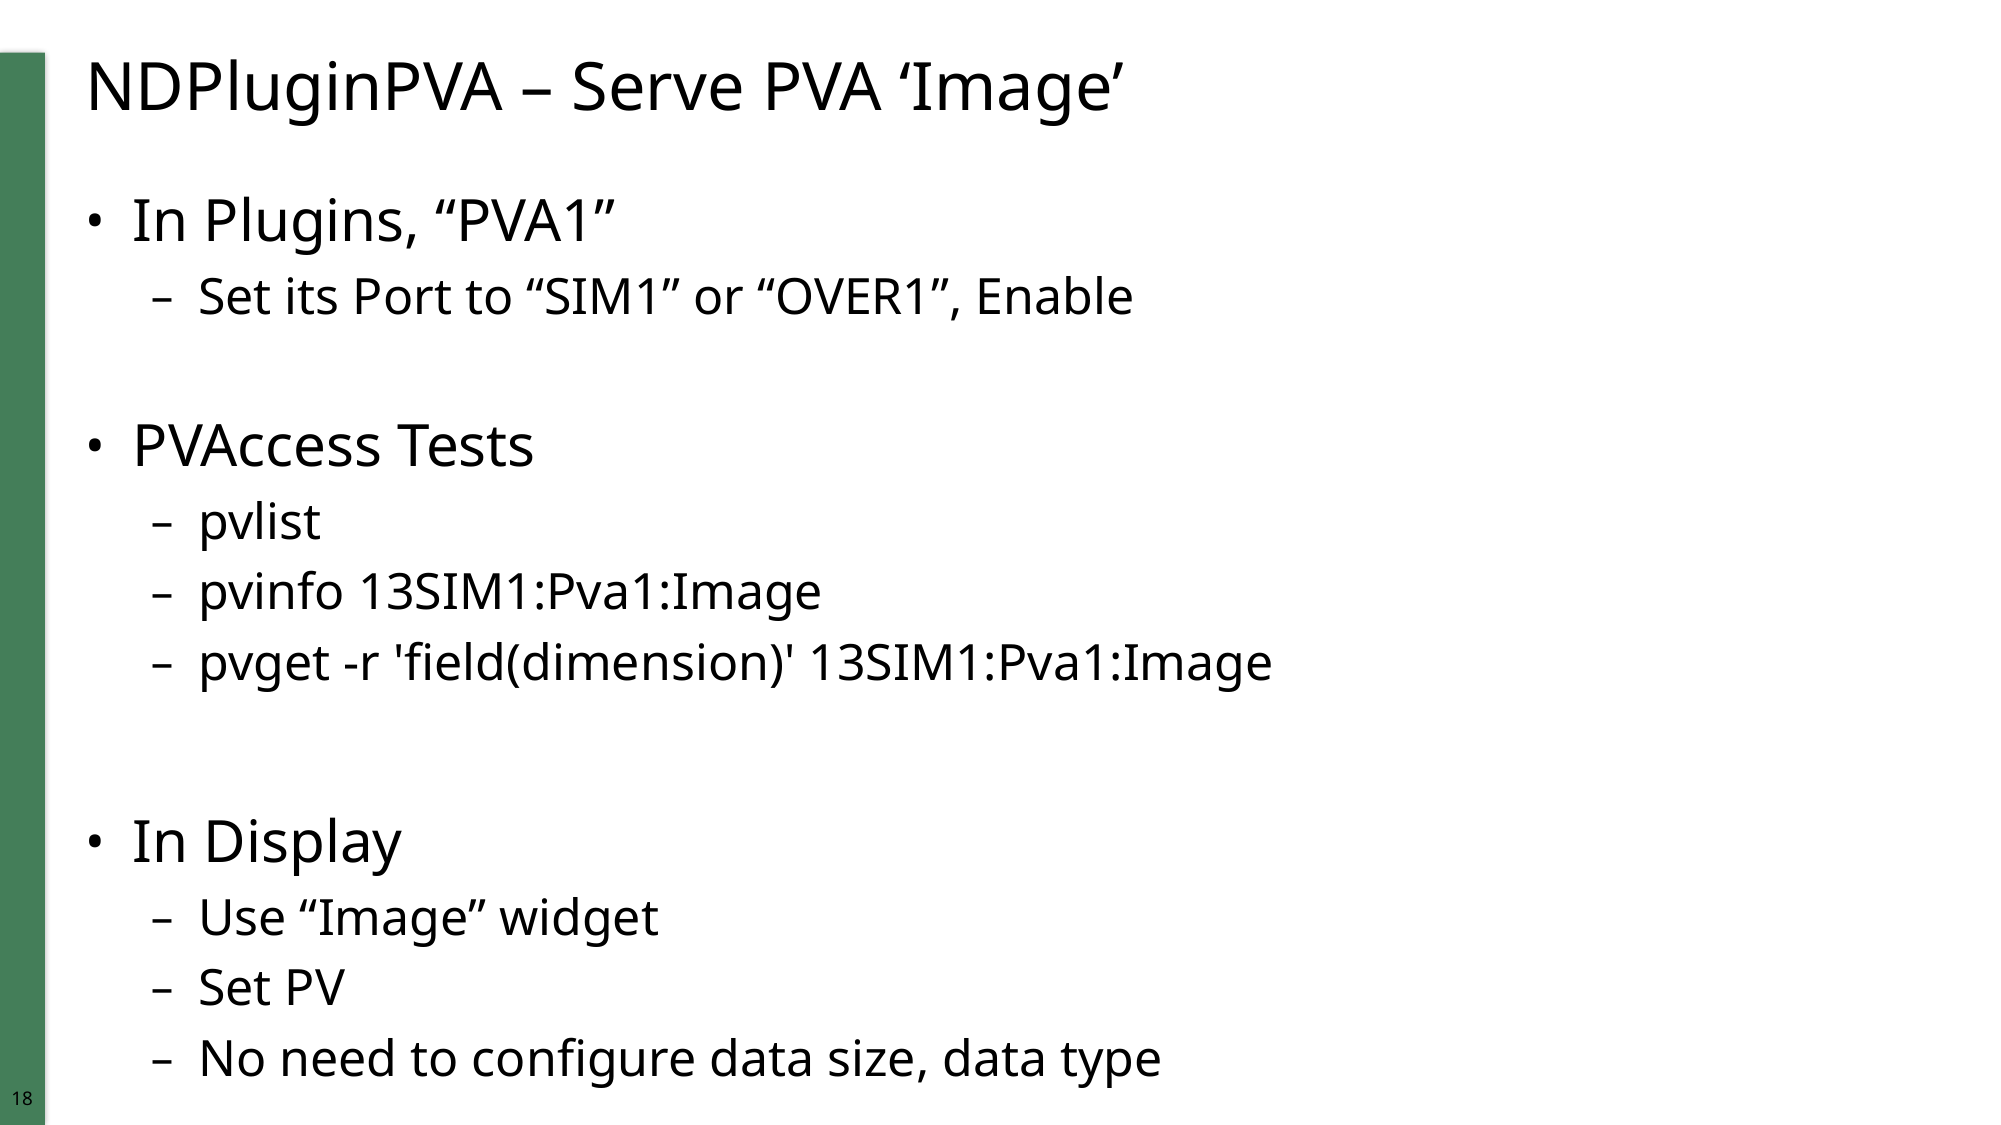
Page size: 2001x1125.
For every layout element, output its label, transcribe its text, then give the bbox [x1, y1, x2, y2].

title NDPluginPVA – Serve PVA ‘Image’ [70, 44, 1946, 134]
list In Plugins, “PVA1” Set its Port to “SIM1” or “OVER1”, Enable PVAccess Tests pvlist pvinfo 13SIM1:Pva1:Image pvget -r 'field(dimension)' 13SIM1:Pva1:Image In Display Use “Image” widget Set PV No need to configure data size, data type [70, 183, 1946, 1096]
